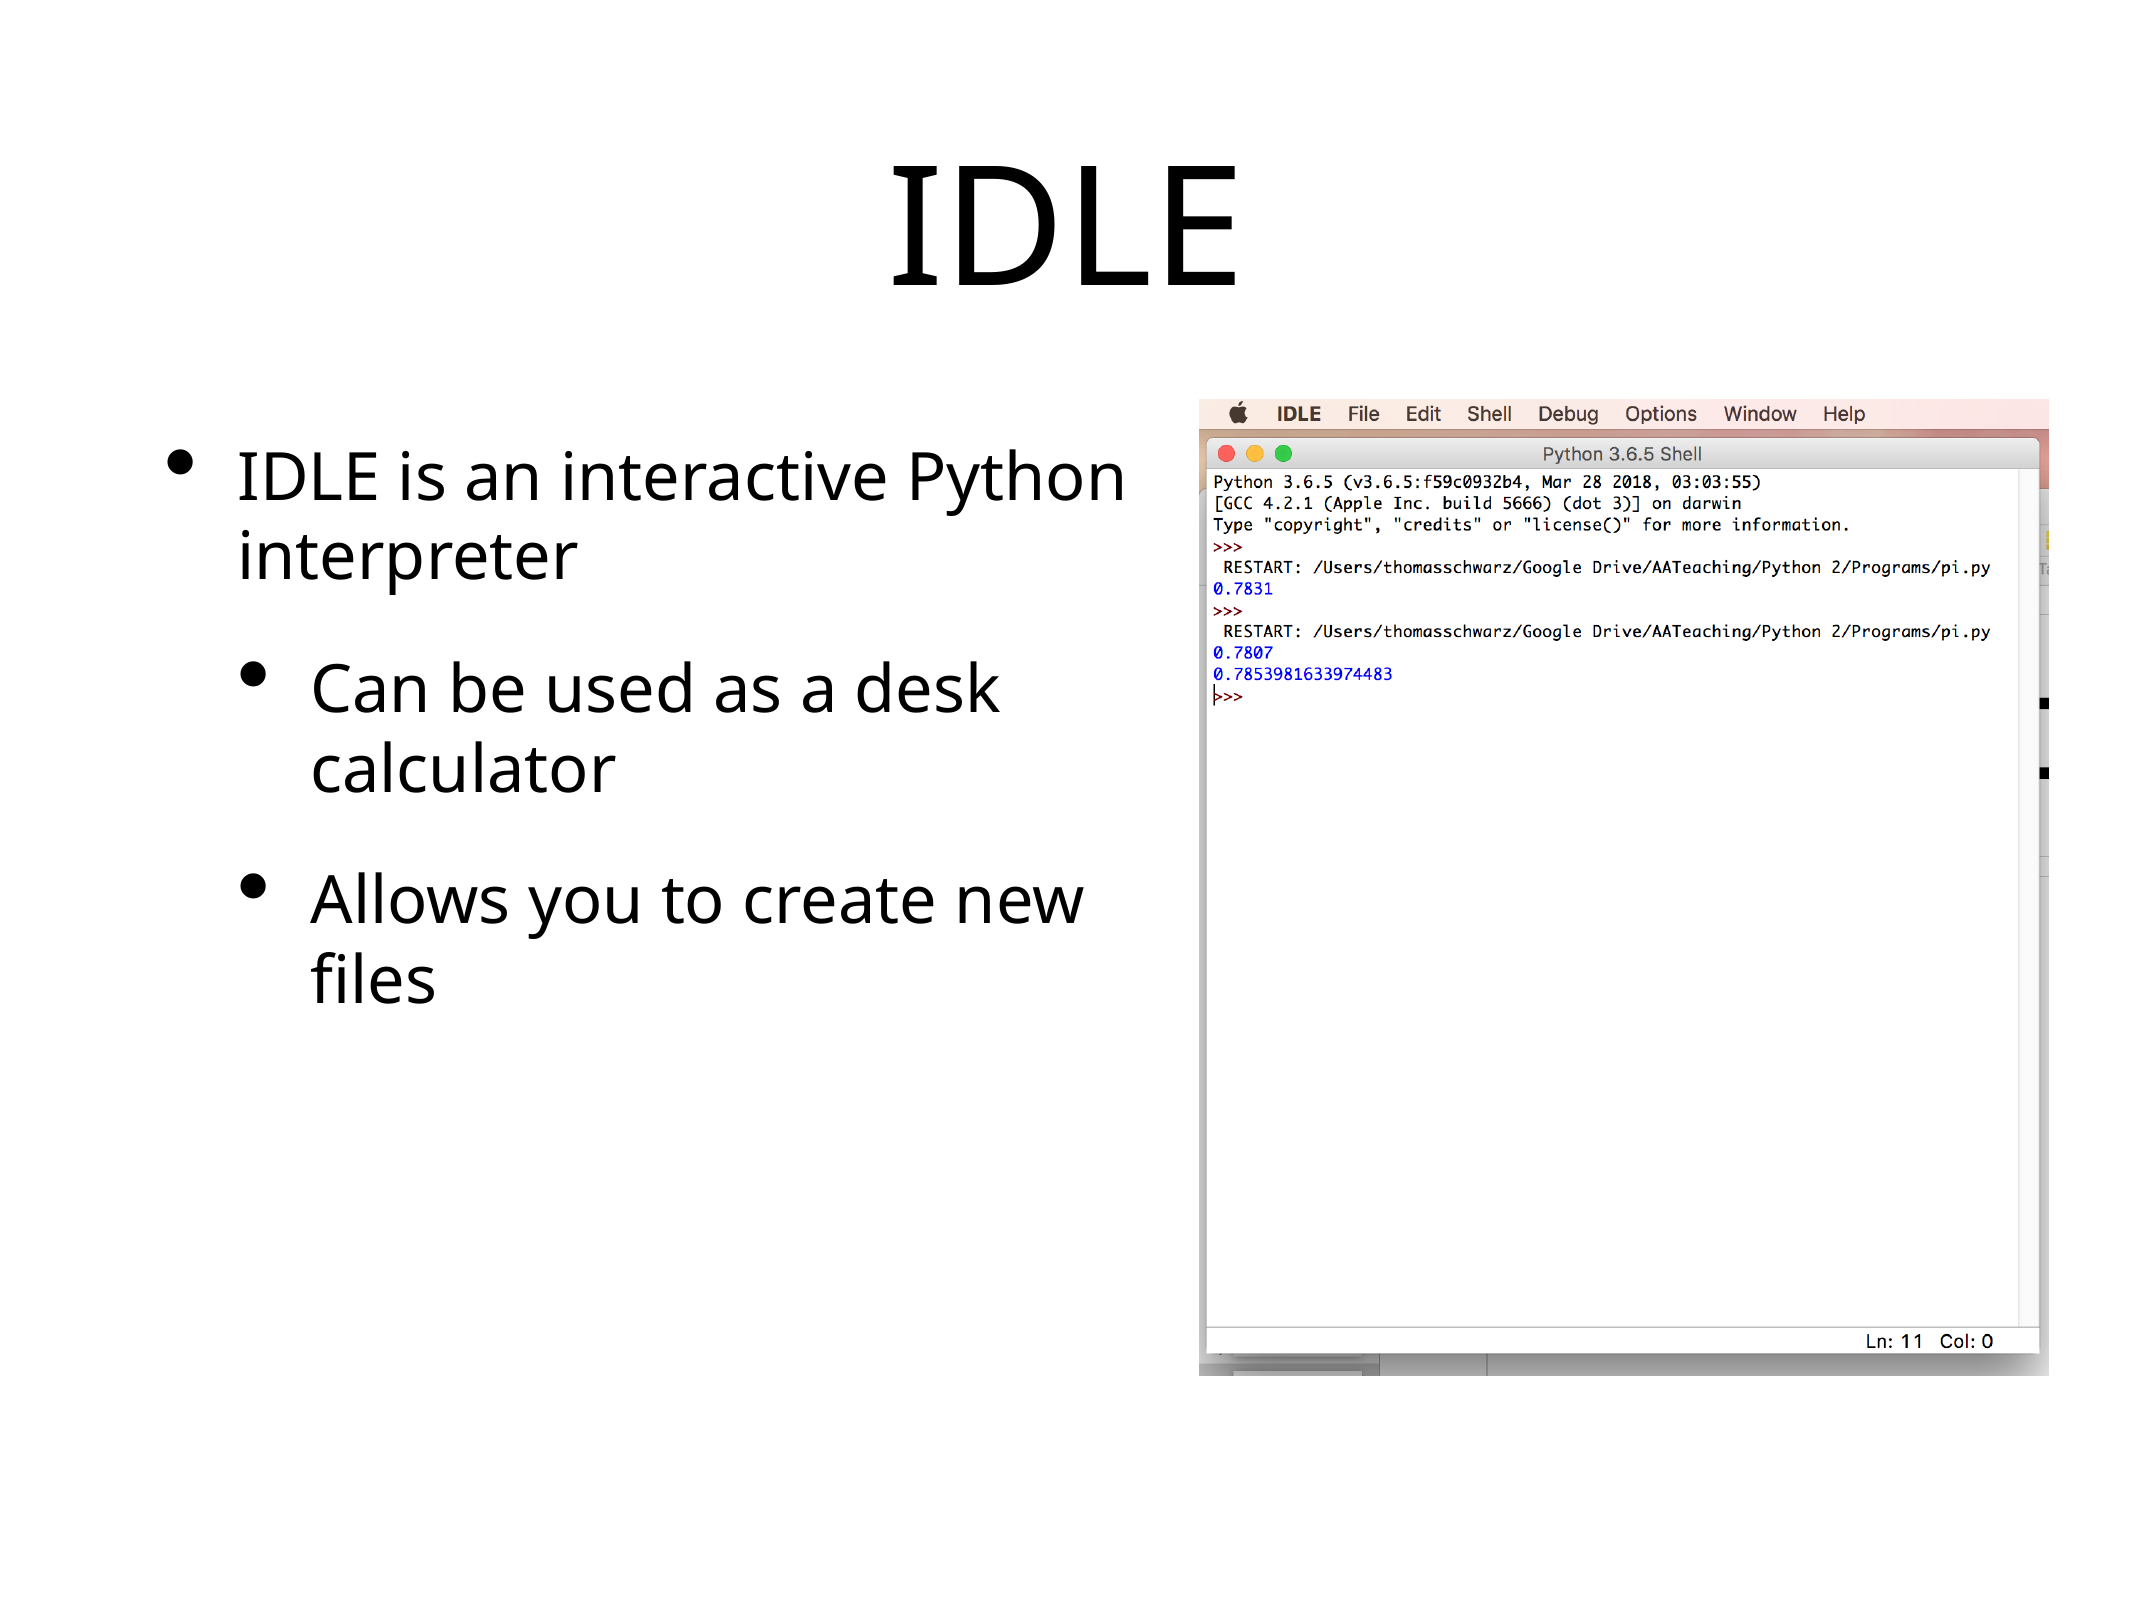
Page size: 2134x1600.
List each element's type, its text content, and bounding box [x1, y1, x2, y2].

list IDLE is an interactive Python interpreter Can be used as a desk calculator Allows you to create new files [155, 424, 1148, 1457]
picture [1199, 399, 2050, 1376]
title IDLE [155, 41, 1978, 397]
